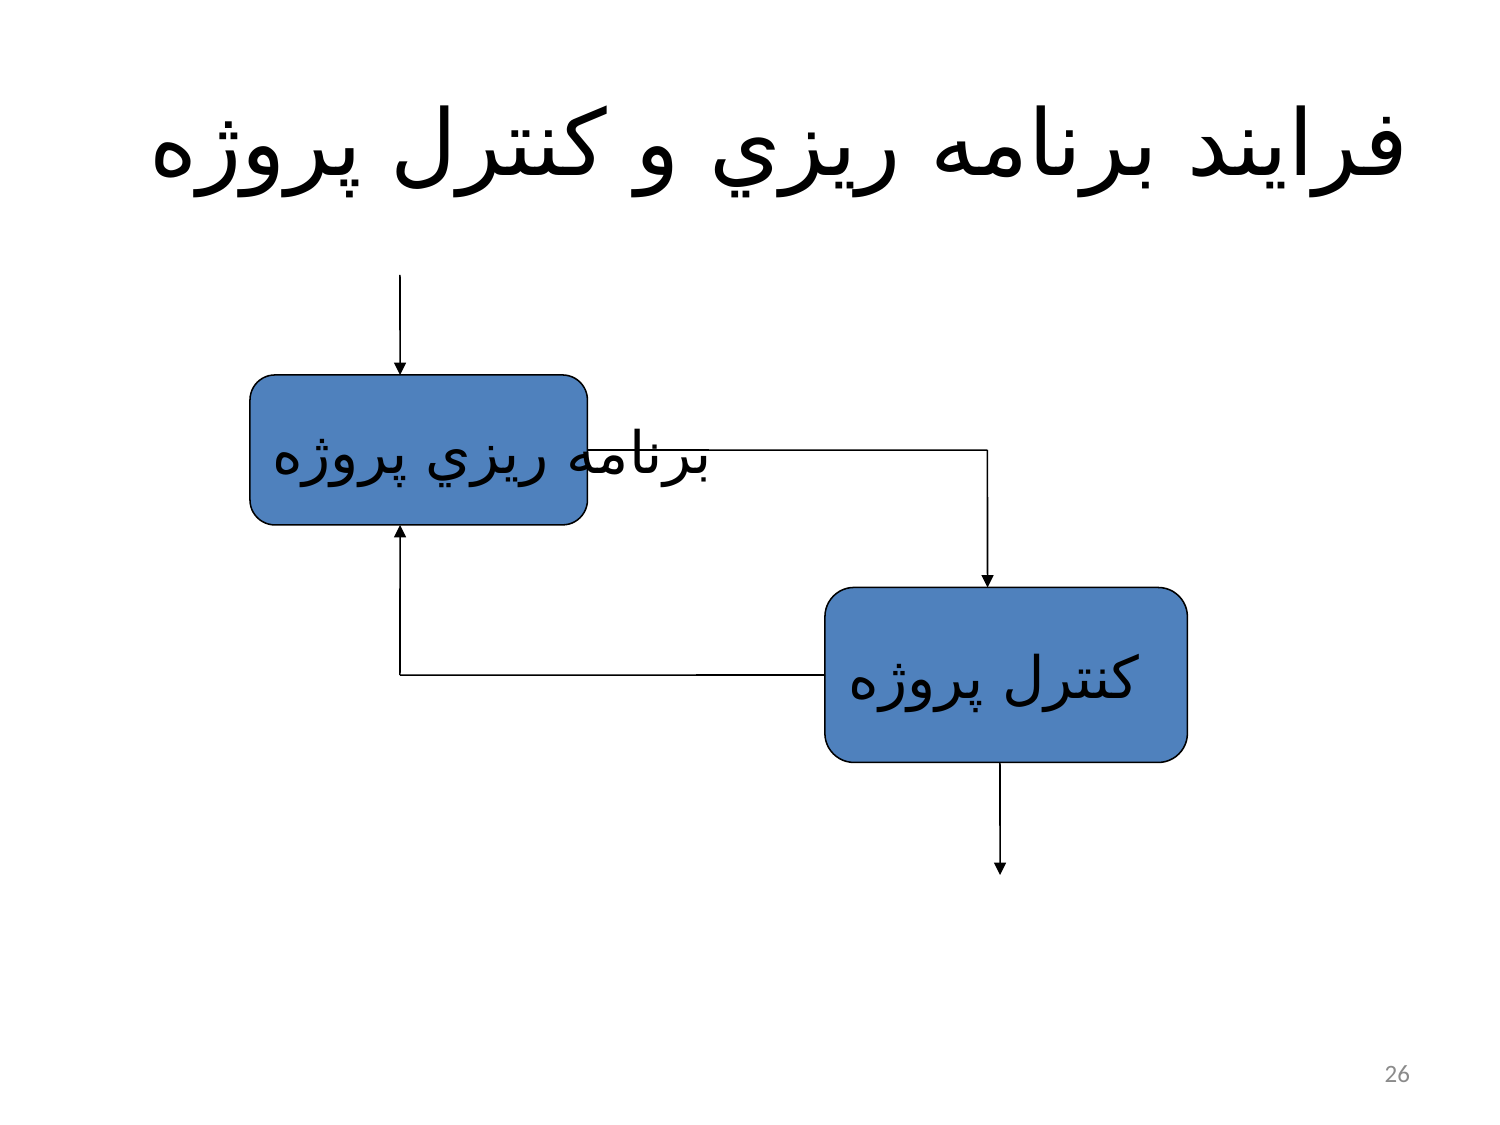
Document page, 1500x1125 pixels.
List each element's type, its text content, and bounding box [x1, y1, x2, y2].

text_box [993, 762, 1007, 875]
text_box [981, 449, 994, 588]
slide_number 26 [1074, 1042, 1425, 1103]
title فرايند برنامه ريزي و کنترل پروژه [75, 45, 1425, 233]
text_box برنامه ريزي پروژه [249, 374, 588, 525]
text_box کنترل پروژه [824, 587, 1188, 763]
text_box [393, 274, 407, 376]
text_box [393, 525, 407, 676]
